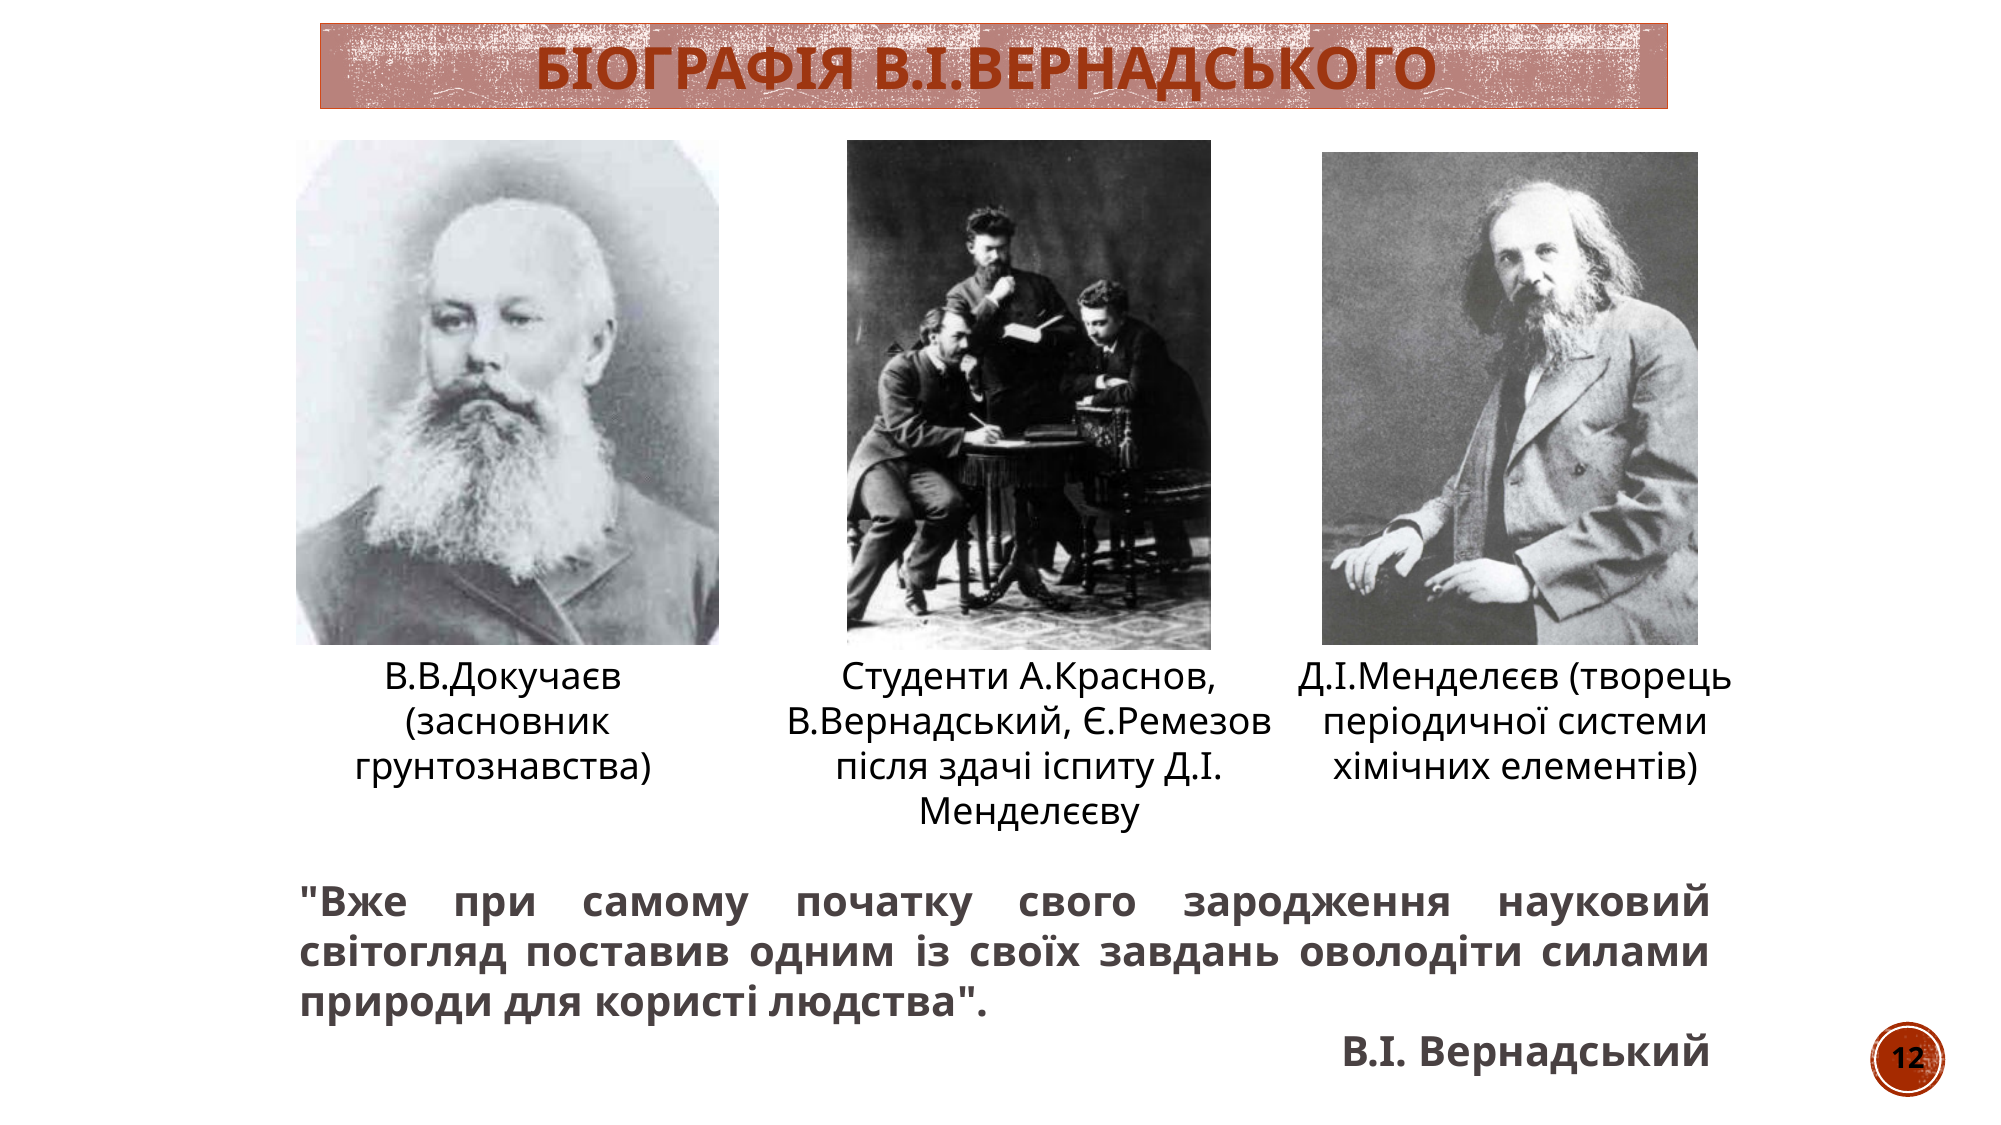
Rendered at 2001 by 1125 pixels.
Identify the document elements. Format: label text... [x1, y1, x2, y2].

slide_number 12 [1855, 1028, 1961, 1089]
picture [1322, 152, 1698, 645]
picture [847, 140, 1211, 648]
text_box В.В.Докучаєв (засновник грунтознавства) [249, 644, 753, 795]
picture [296, 140, 719, 645]
text_box "Вже при самому початку свого зародження науковий світогляд поставив одним із своїх завдань оволодіти силами природи для користі людства". В.І. Вернадський [285, 867, 1727, 1082]
text_box Д.І.Менделєєв (творець періодичної системи хімічних елементів) [1305, 644, 1750, 795]
text_box БІОГРАФІЯ В.І.ВЕРНАДСЬКОГО [320, 23, 1668, 109]
text_box Студенти А.Краснов, В.Вернадський, Є.Ремезов після здачі іспиту Д.І. Менделєєву [753, 644, 1305, 840]
